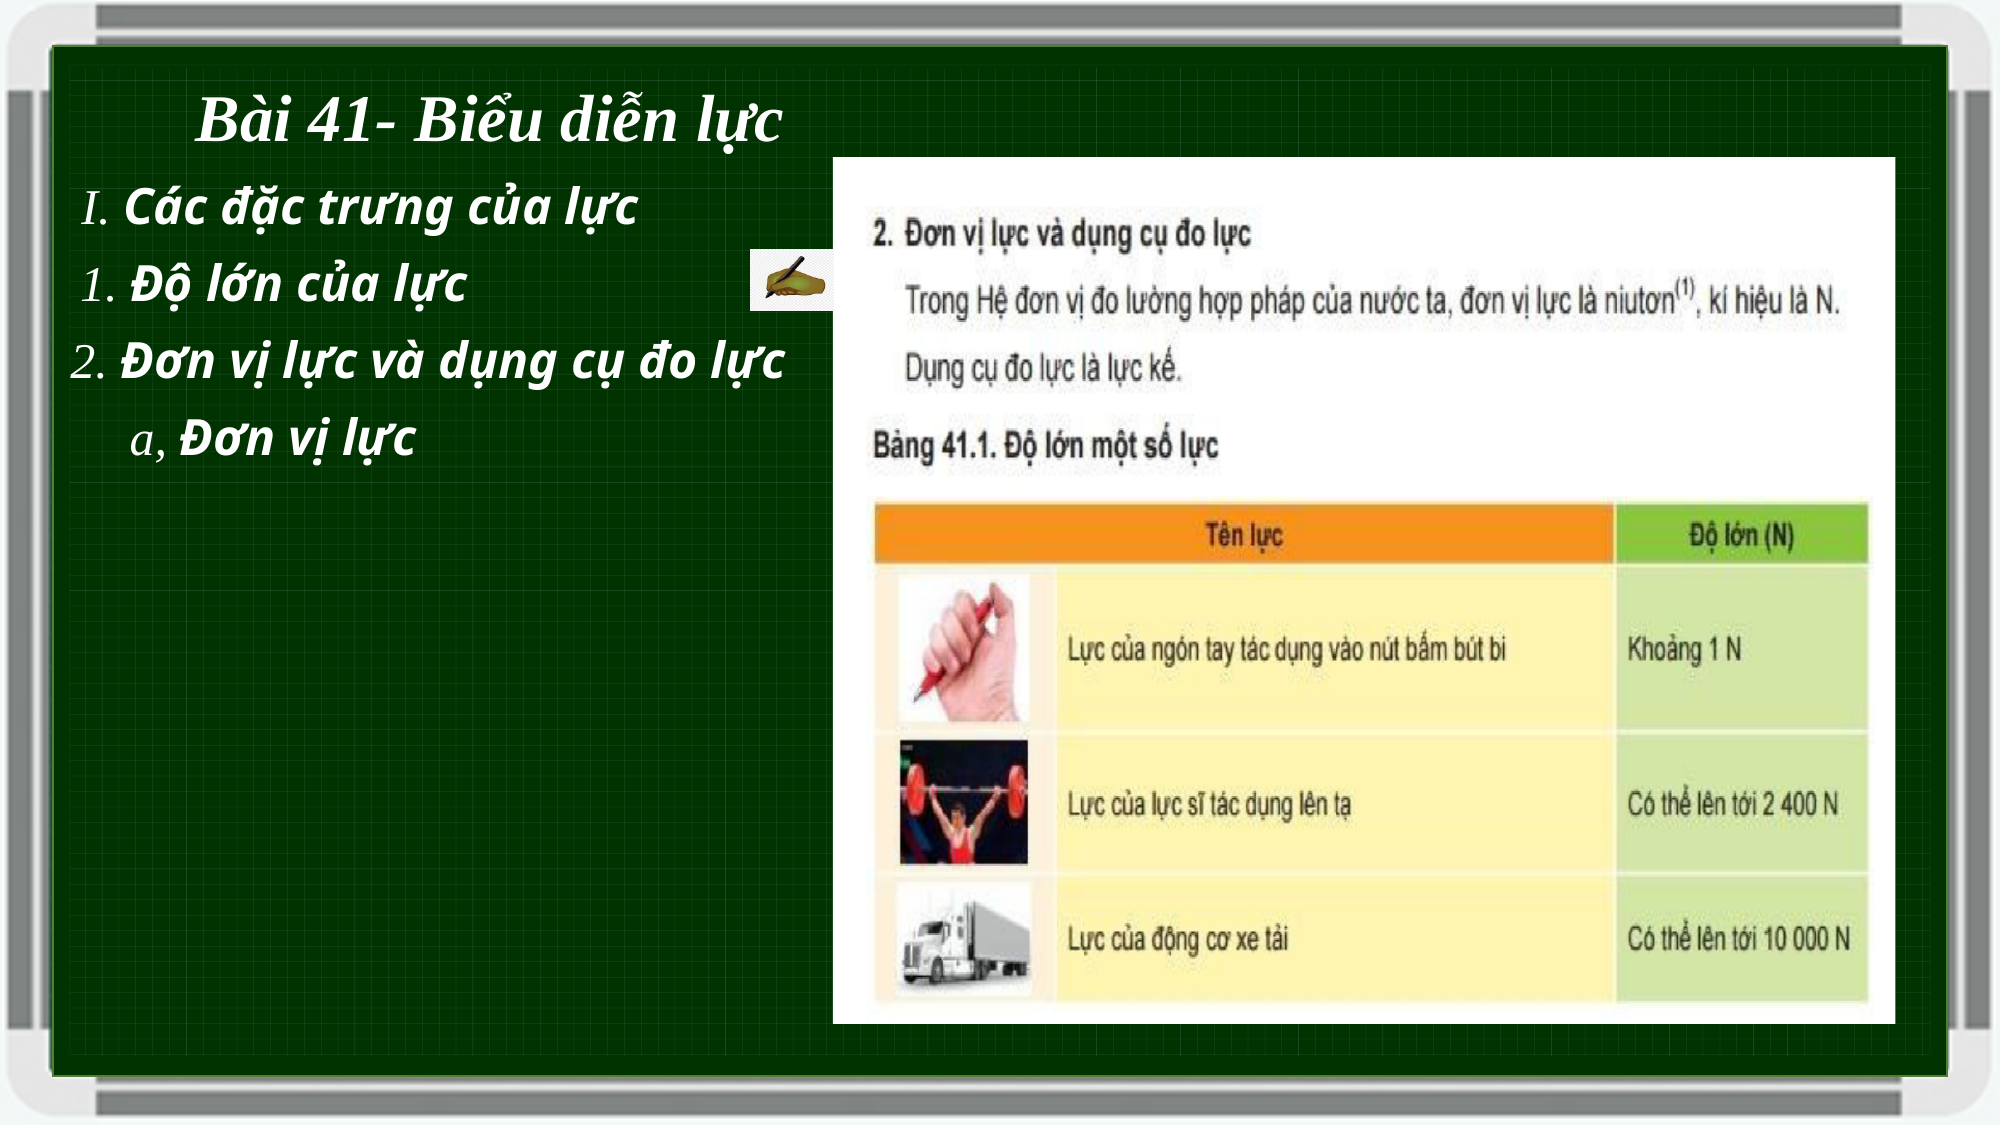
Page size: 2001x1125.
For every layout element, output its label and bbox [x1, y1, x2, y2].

text_box [0, 0, 2000, 1125]
picture [750, 157, 1896, 1024]
